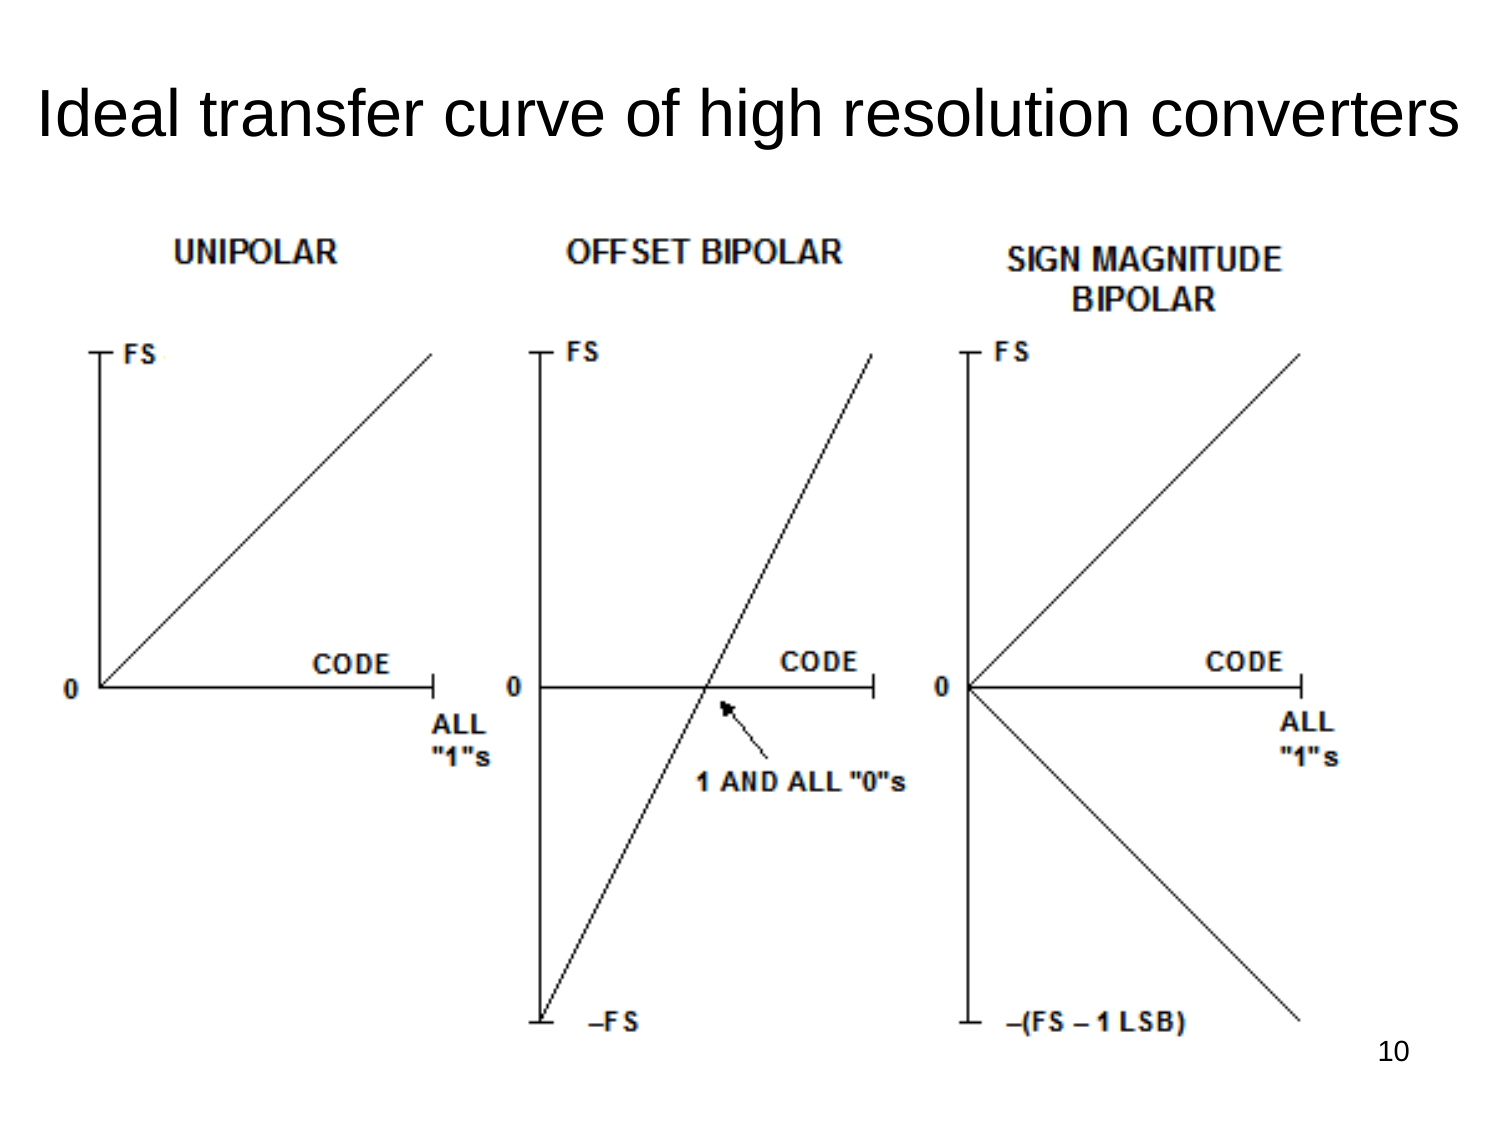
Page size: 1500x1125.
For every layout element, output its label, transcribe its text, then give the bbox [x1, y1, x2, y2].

title Ideal transfer curve of high resolution converters [0, 45, 1500, 175]
picture [37, 212, 1363, 1082]
slide_number 10 [1074, 1024, 1426, 1103]
